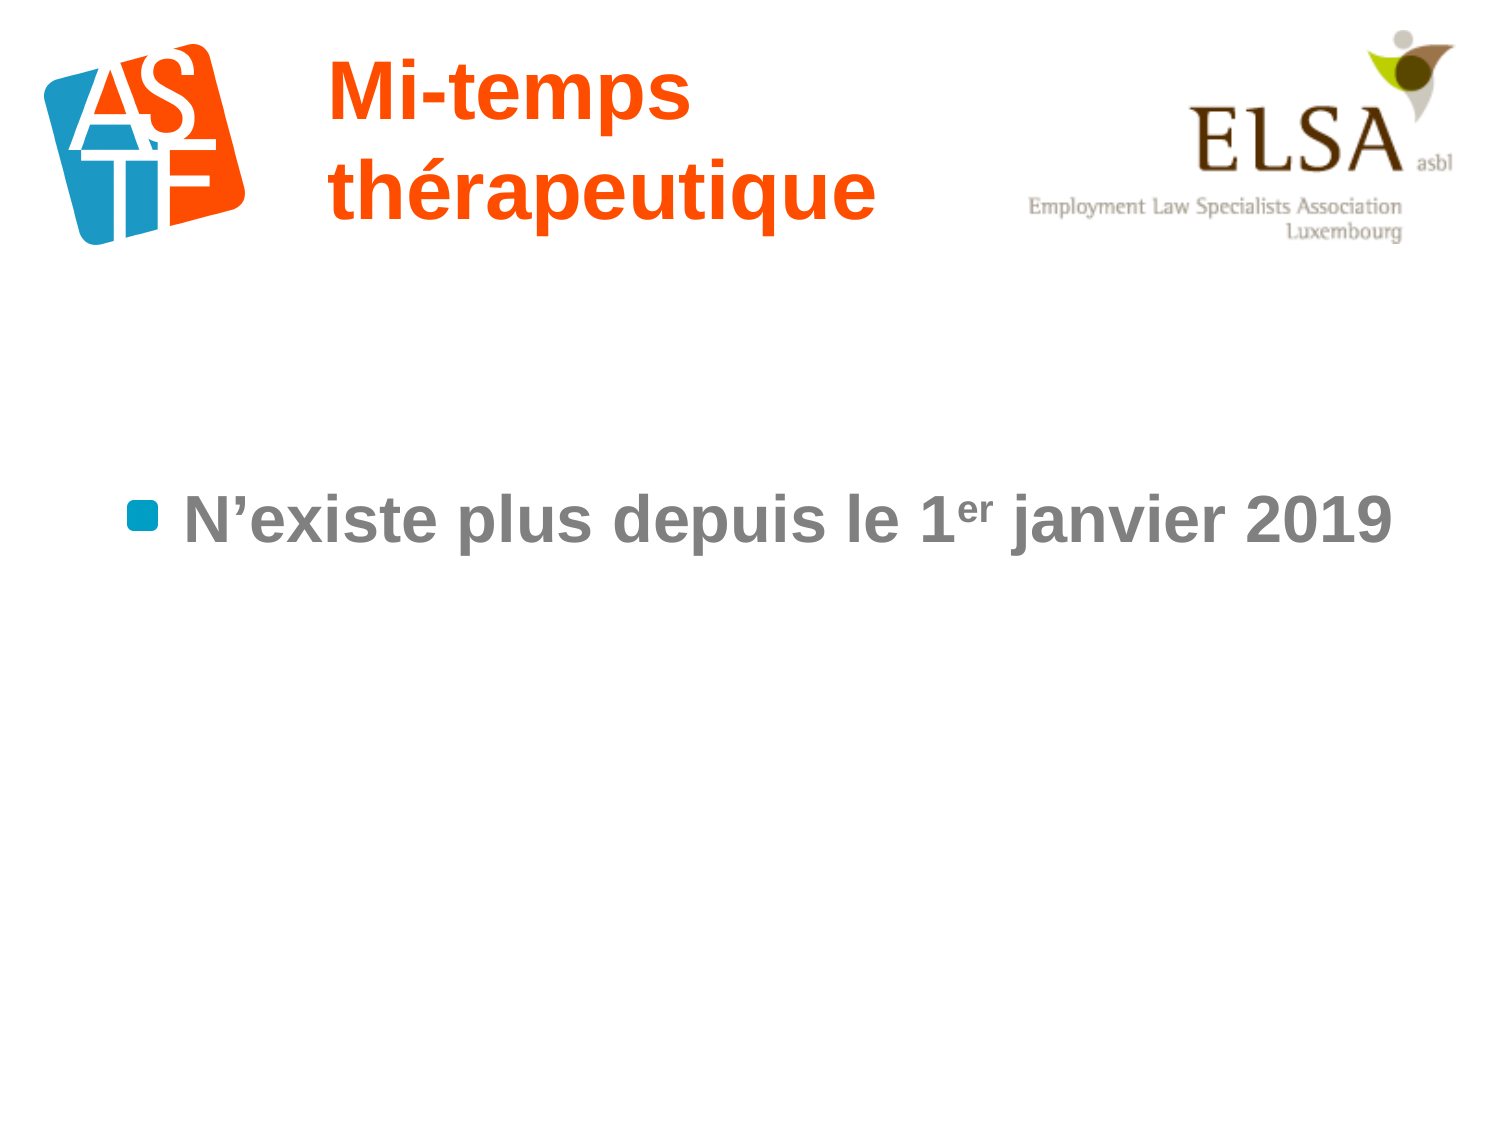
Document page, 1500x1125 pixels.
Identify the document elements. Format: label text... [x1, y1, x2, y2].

picture [44, 44, 245, 245]
list N’existe plus depuis le 1er janvier 2019 [111, 467, 1448, 693]
picture [1028, 30, 1456, 244]
title Mi-temps thérapeutique [312, 42, 1105, 231]
